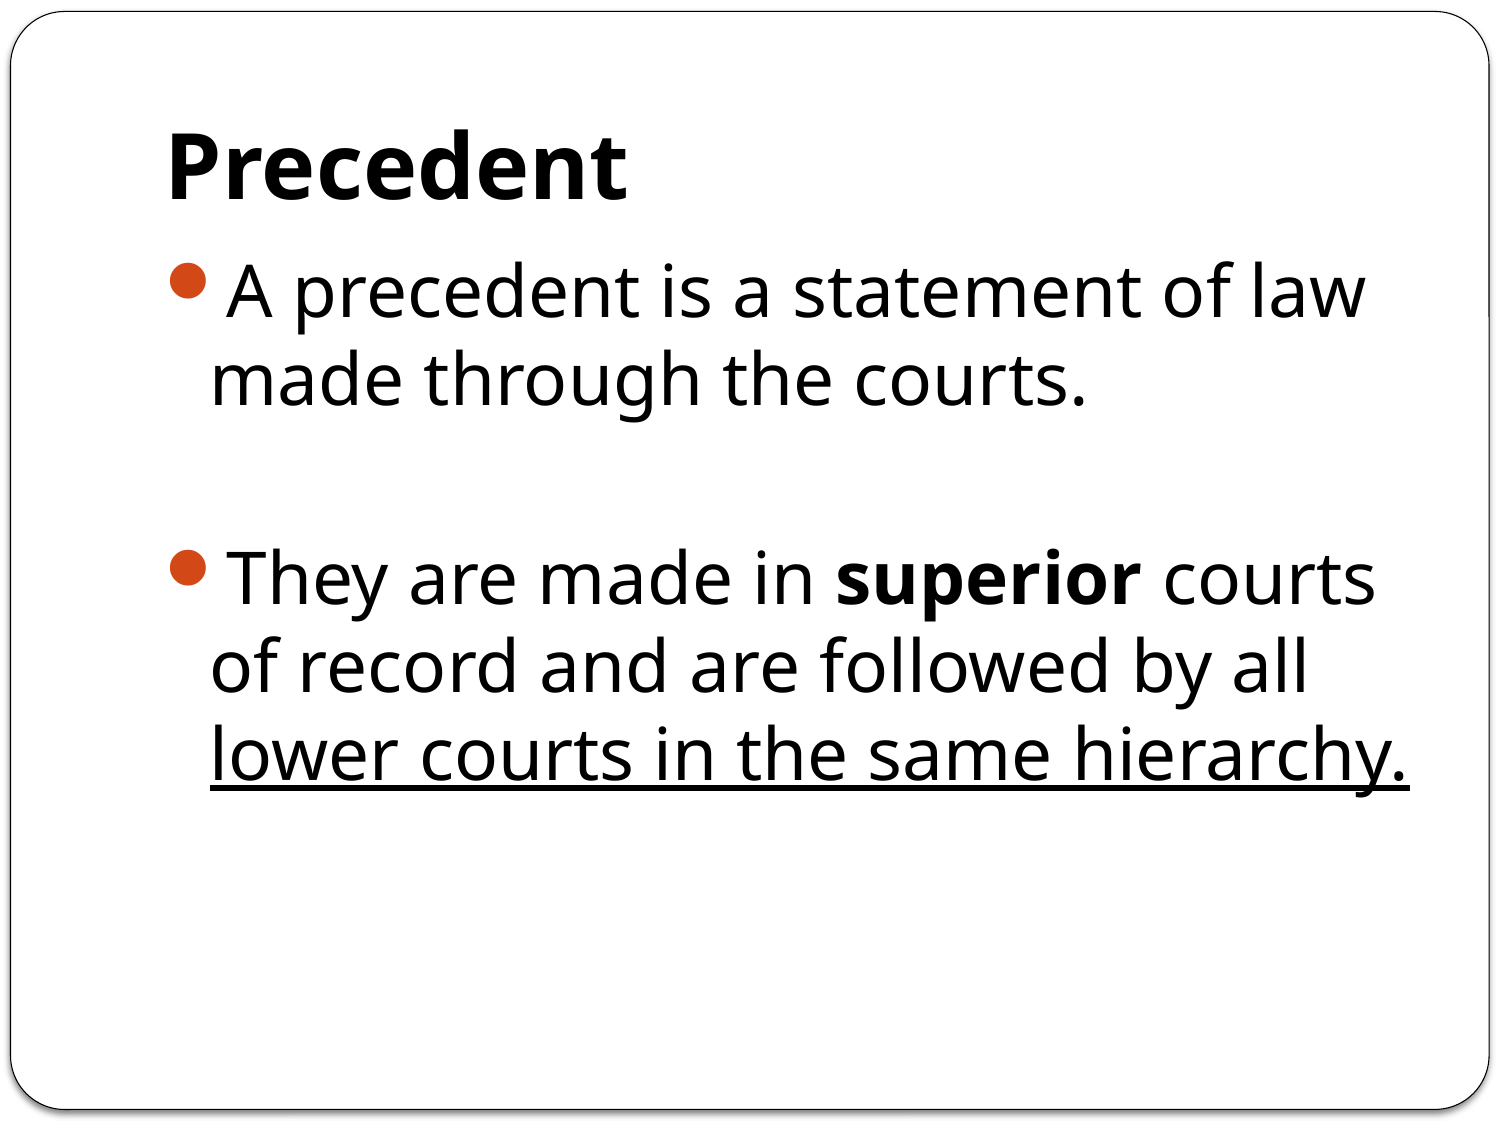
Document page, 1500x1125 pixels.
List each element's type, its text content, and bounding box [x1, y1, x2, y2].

list A precedent is a statement of law made through the courts. They are made in superior courts of record and are followed by all lower courts in the same hierarchy. [150, 237, 1425, 988]
title Precedent [150, 45, 1425, 233]
